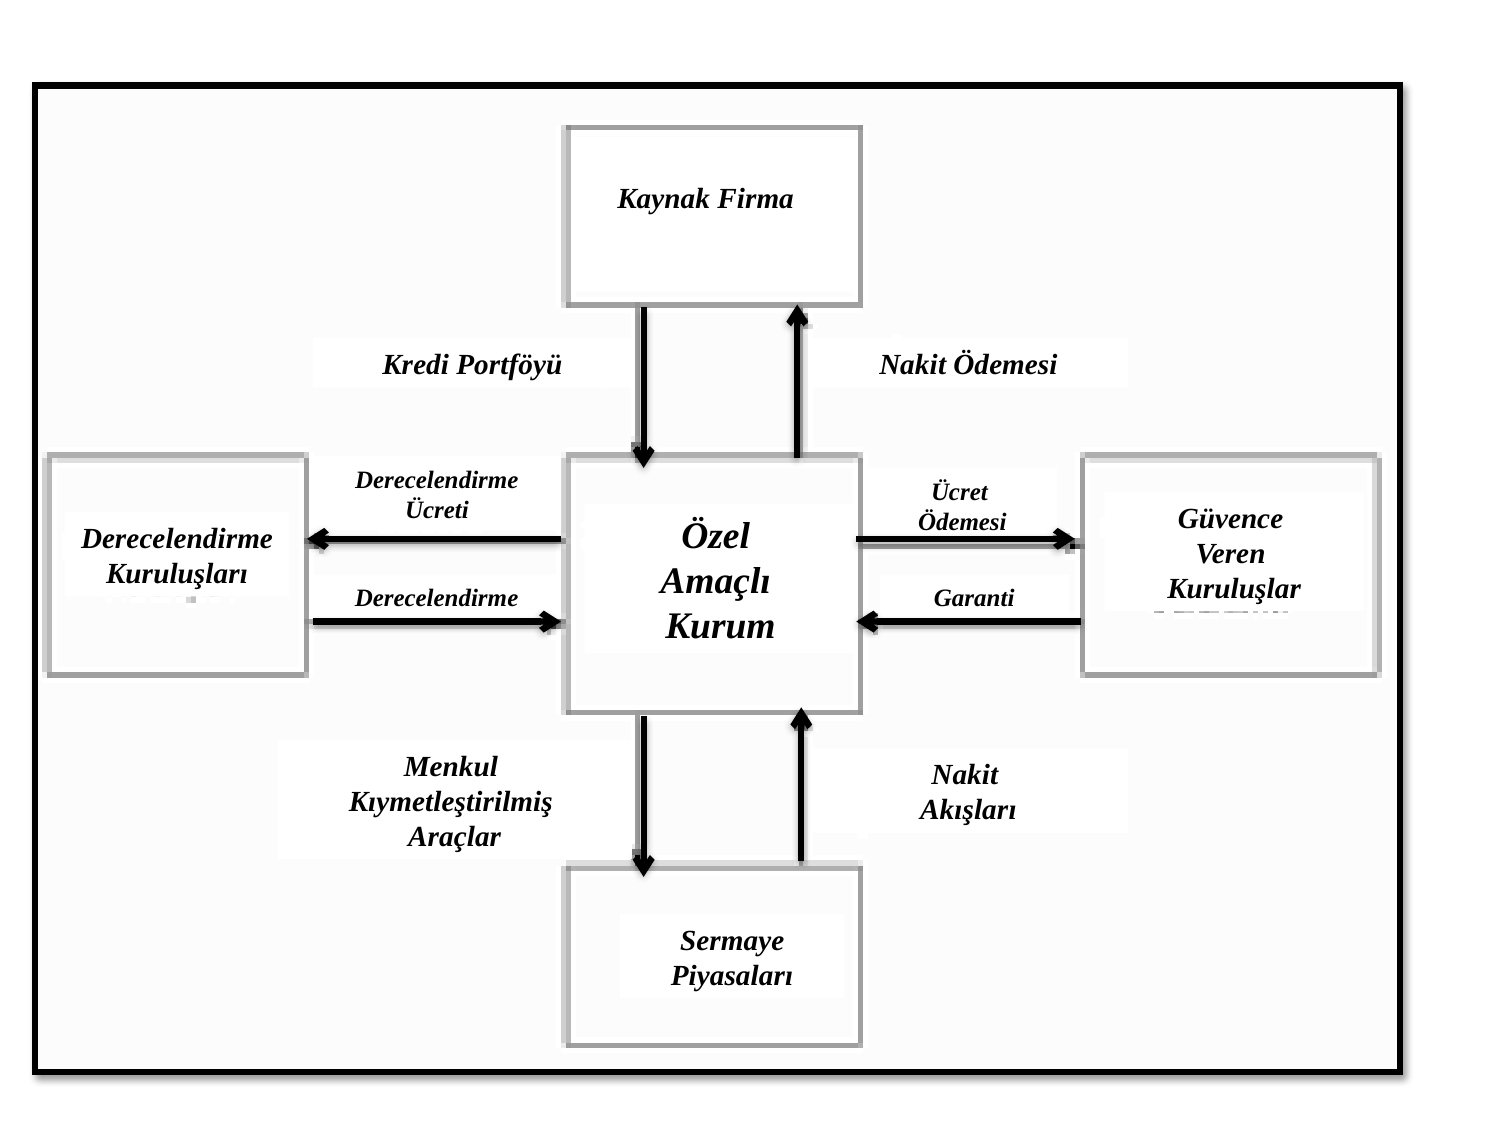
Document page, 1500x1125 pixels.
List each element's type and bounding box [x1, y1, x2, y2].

picture [37, 88, 1397, 1070]
